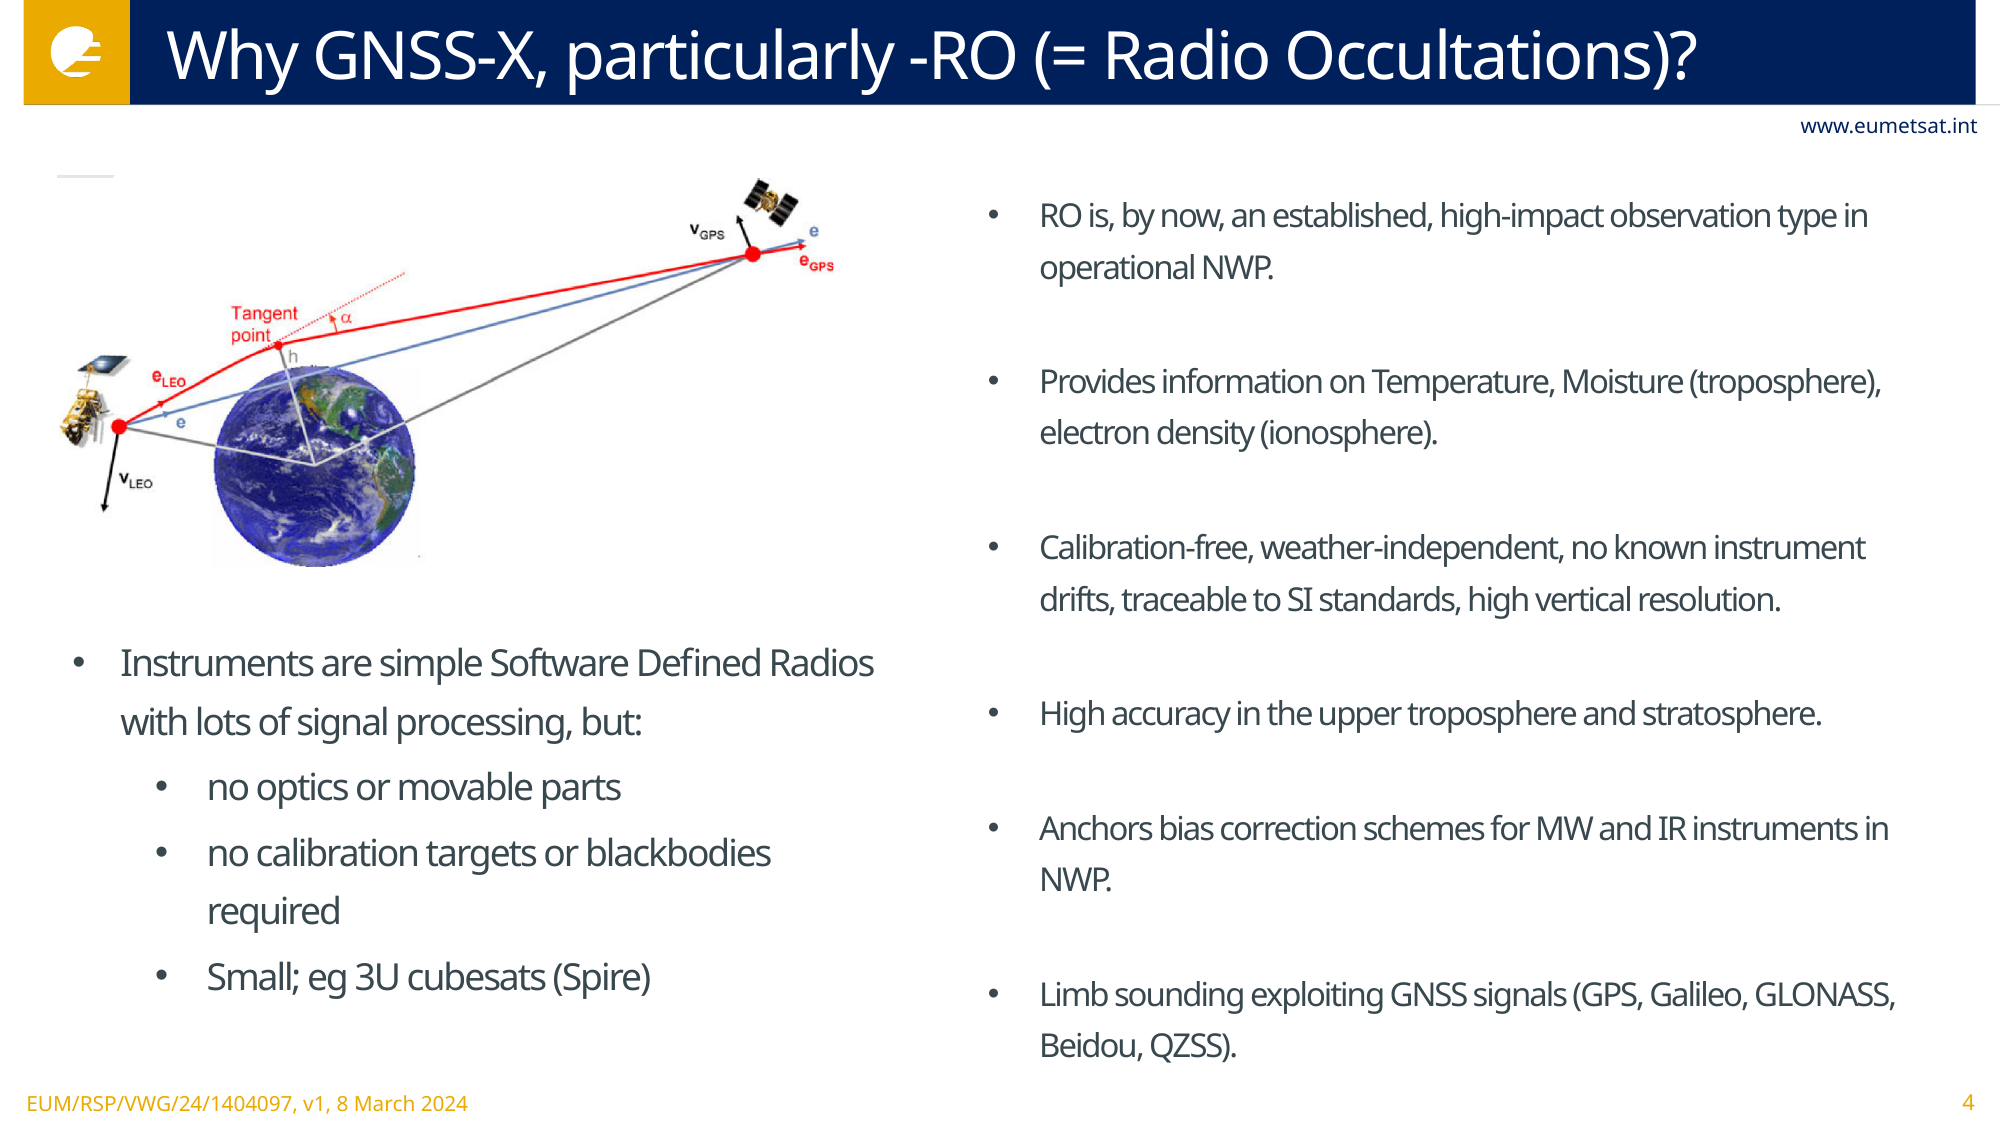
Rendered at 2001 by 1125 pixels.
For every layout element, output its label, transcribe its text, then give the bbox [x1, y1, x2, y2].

title Why GNSS-X, particularly -RO (= Radio Occultations)? [129, 0, 2000, 106]
text_box Instruments are simple Software Defined Radios with lots of signal processing, but: no optics or movable parts no calibration targets or blackbodies required Small; eg 3U cubesats (Spire) [57, 618, 891, 1012]
picture [57, 175, 839, 570]
list RO is, by now, an established, high-impact observation type in operational NWP. Provides information on Temperature, Moisture (troposphere), electron density (ionosphere). Calibration-free, weather-independent, no known instrument drifts, traceable to SI standards, high vertical resolution. High accuracy in the upper troposphere and stratosphere. Anchors bias correction schemes for MW and IR instruments in NWP. Limb sounding exploiting GNSS signals (GPS, Galileo, GLONASS, Beidou, QZSS). [972, 175, 1924, 1074]
picture [34, 13, 114, 93]
